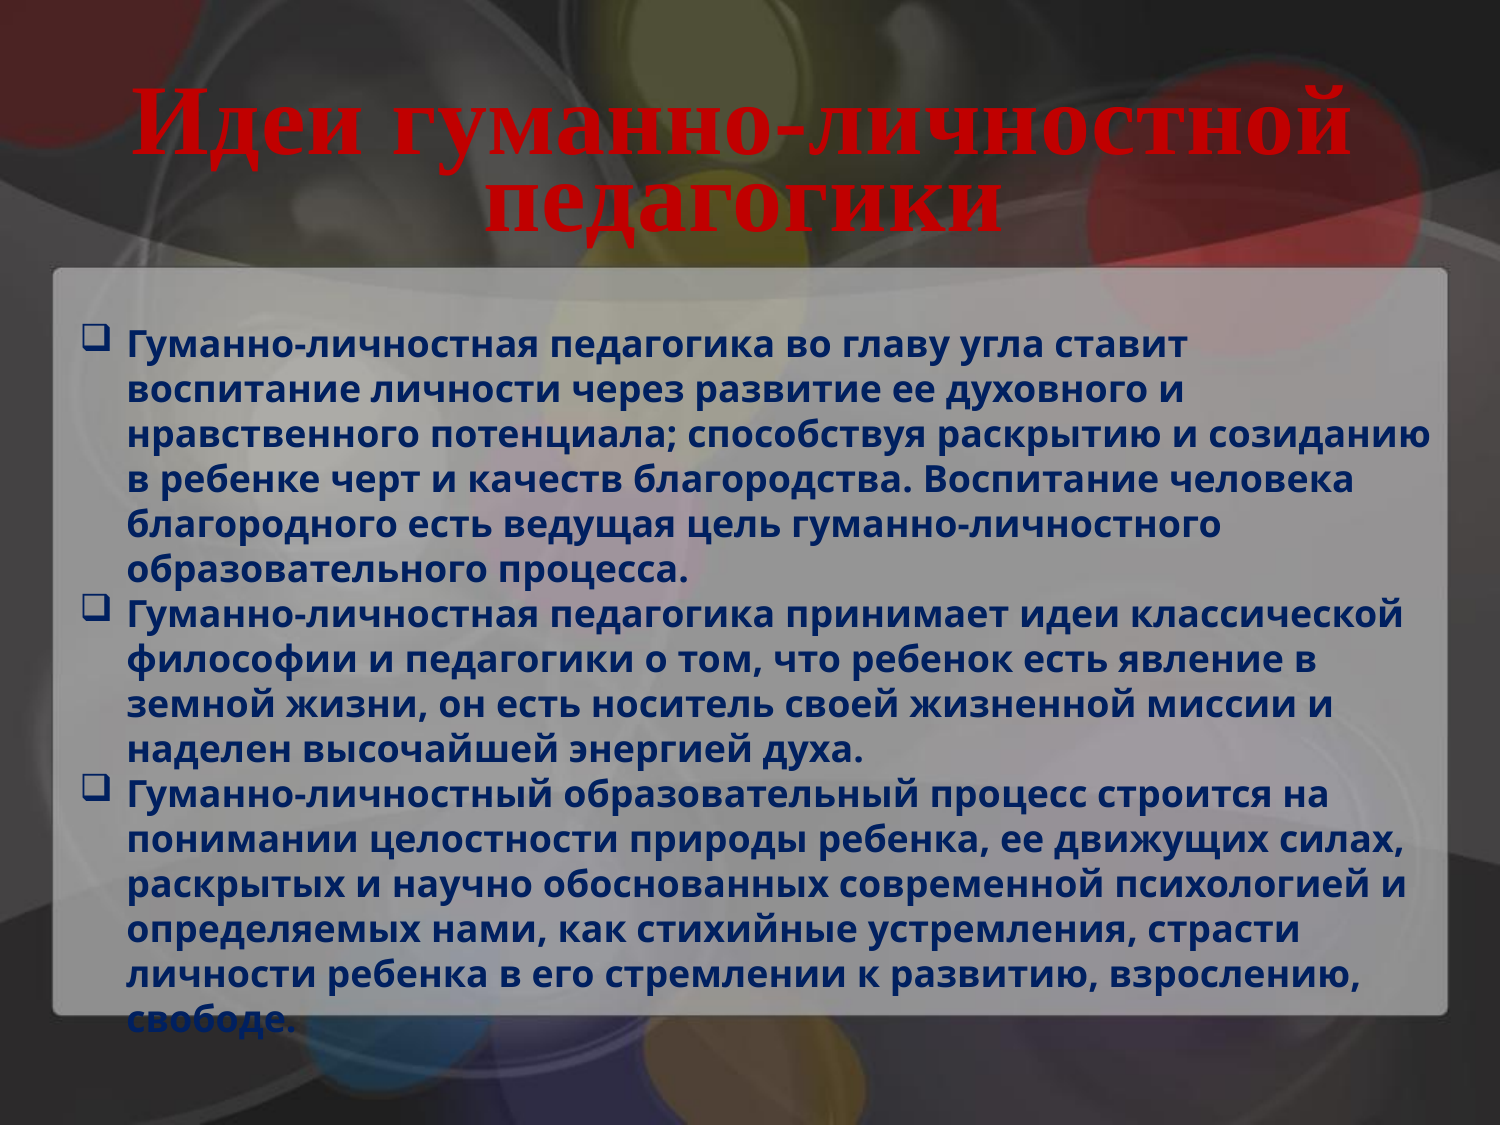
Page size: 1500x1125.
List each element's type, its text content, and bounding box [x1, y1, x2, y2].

picture [0, 0, 1500, 1125]
text_box Идеи гуманно-личностной педагогики [41, 89, 1447, 260]
text_box Гуманно-личностная педагогика во главу угла ставит воспитание личности через развитие ее духовного и нравственного потенциала; способствуя раскрытию и созиданию в ребенке черт и качеств благородства. Воспитание человека благородного есть ведущая цель гуманно-личностного образовательного процесса. Гуманно-личностная педагогика принимает идеи классической философии и педагогики о том, что ребенок есть явление в земной жизни, он есть носитель своей жизненной миссии и наделен высочайшей энергией духа. Гуманно-личностный образовательный процесс строится на понимании целостности природы ребенка, ее движущих силах, раскрытых и научно обоснованных современной психологией и определяемых нами, как стихийные устремления, страсти личности ребенка в его стремлении к развитию, взрослению, свободе. [64, 312, 1447, 1048]
